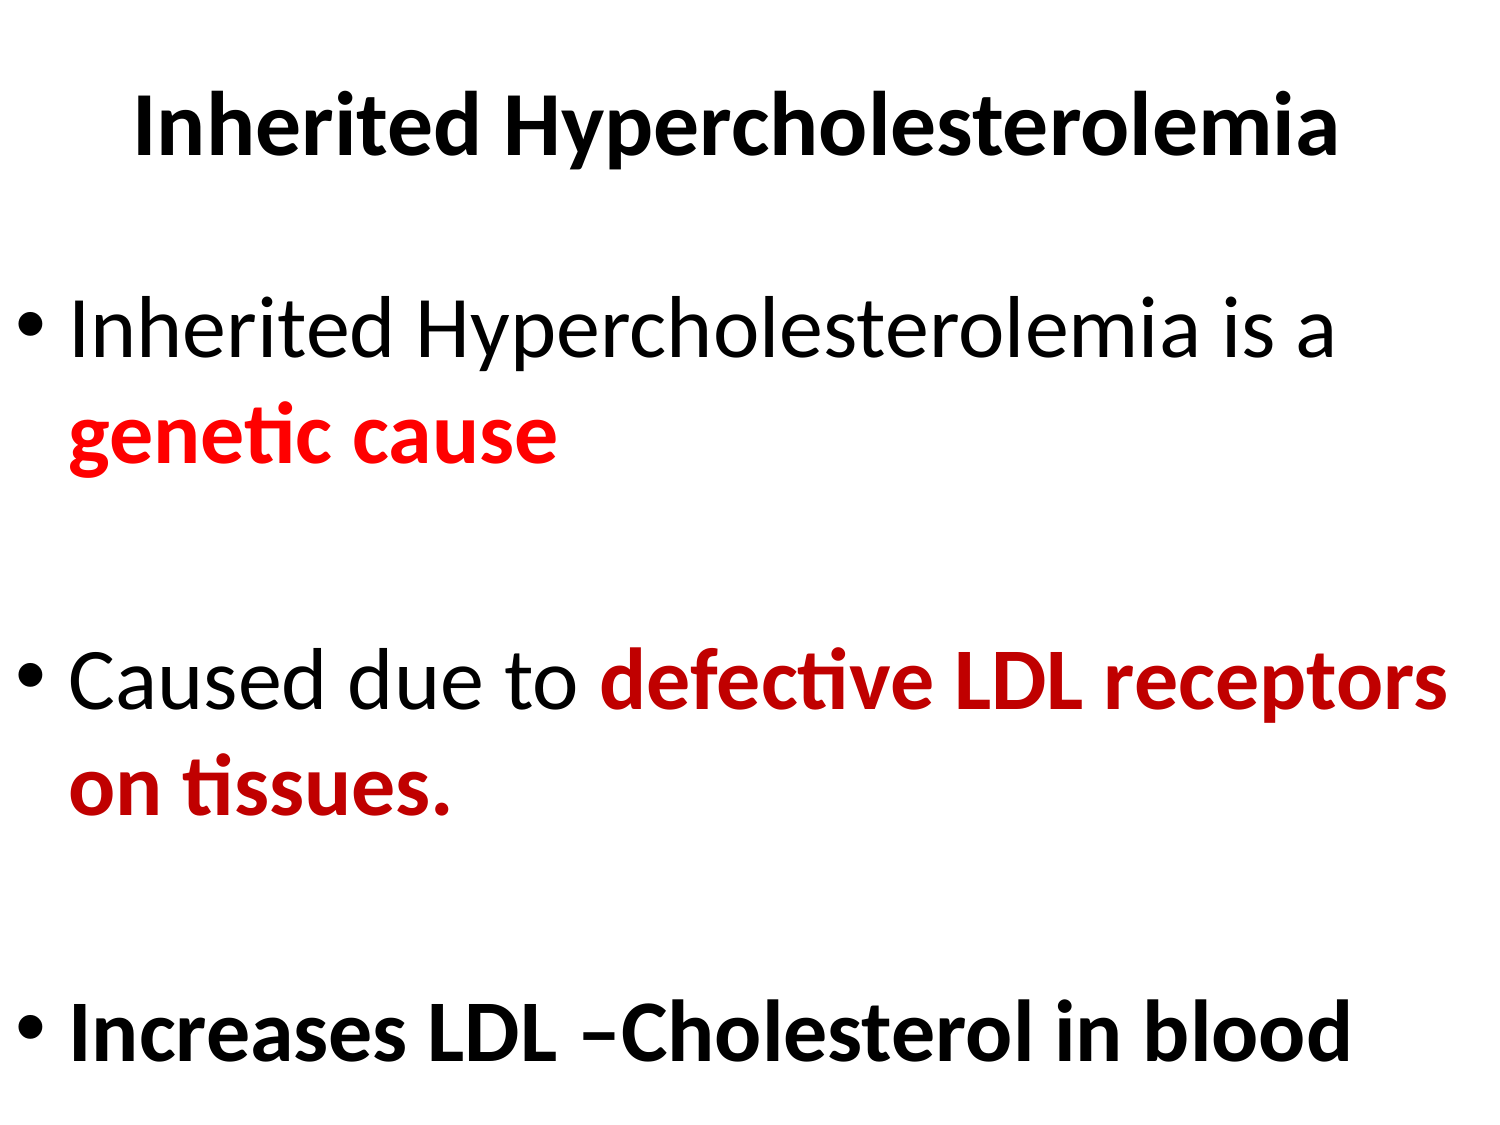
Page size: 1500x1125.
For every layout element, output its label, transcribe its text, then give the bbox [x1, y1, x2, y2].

title Inherited Hypercholesterolemia [24, 24, 1450, 213]
list Inherited Hypercholesterolemia is a genetic cause Caused due to defective LDL receptors on tissues. Increases LDL –Cholesterol in blood [0, 262, 1475, 1100]
